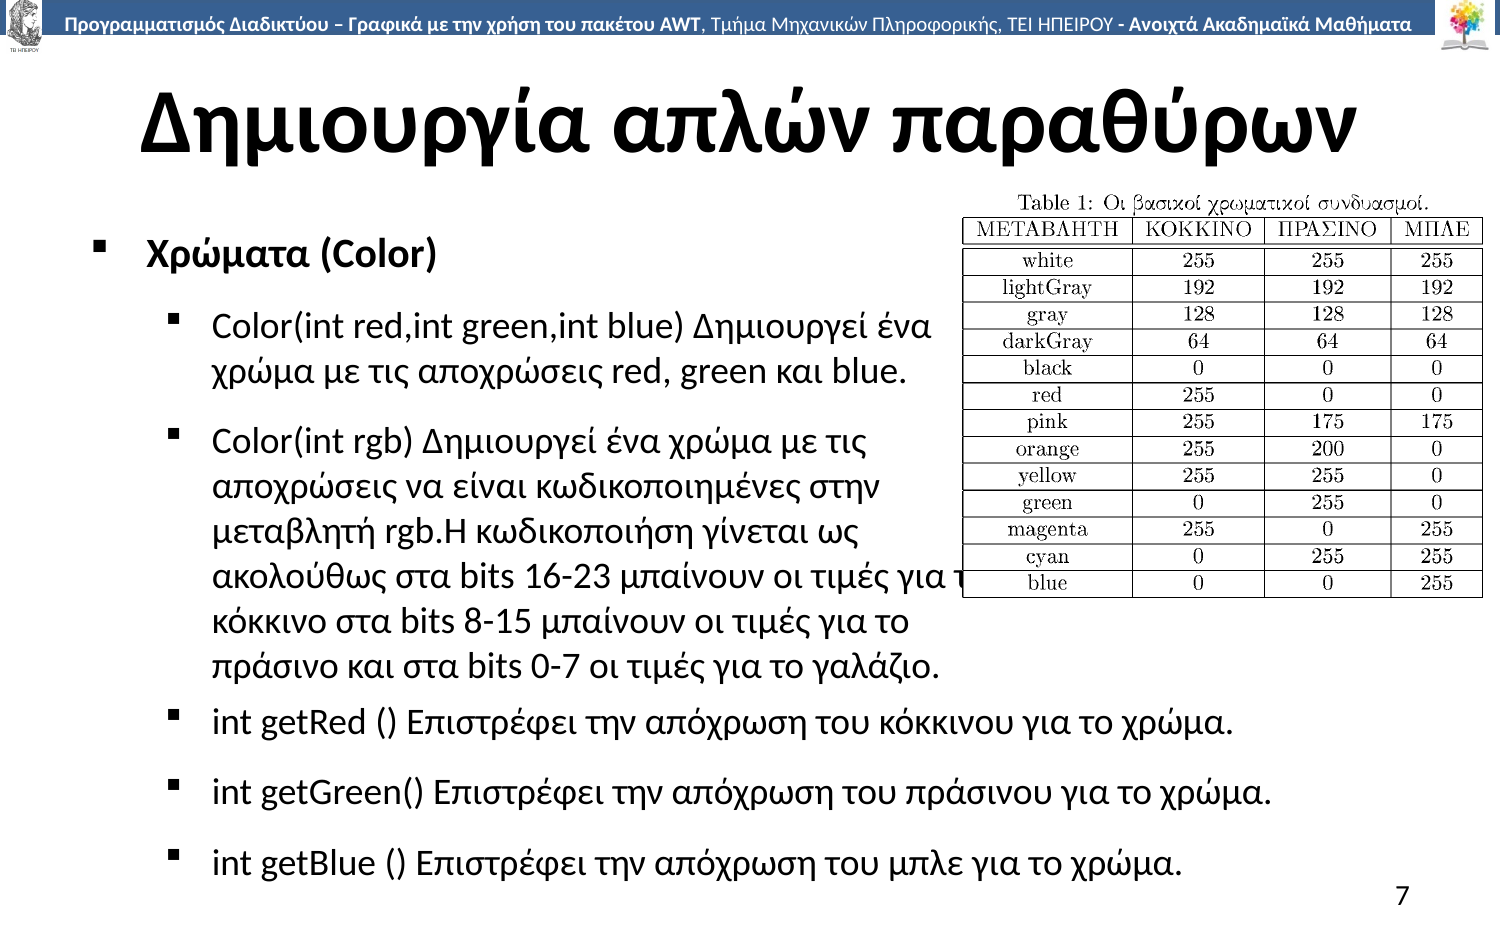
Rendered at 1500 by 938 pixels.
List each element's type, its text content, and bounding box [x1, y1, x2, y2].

title Δημιουργία απλών παραθύρων [75, 37, 1425, 194]
picture [962, 191, 1483, 598]
picture [6, 0, 42, 54]
list Χρώματα (Color) Color(int red,int green,int blue) Δημιουργεί ένα χρώμα με τις αποχρώσεις red, green και blue. Color(int rgb) Δημιουργεί ένα χρώμα με τις αποχρώσεις να είναι κωδικοποιημένες στην μεταβλητή rgb.Η κωδικοποιήση γίνεται ως ακολούθως στα bits 16-23 μπαίνουν οι τιμές για το κόκκινο στα bits 8-15 μπαίνουν οι τιμές για το πράσινο και στα bits 0-7 οι τιμές για το γαλάζιο. [75, 218, 1046, 664]
picture [1435, 0, 1495, 52]
text_box int getRed () Επιστρέφει την απόχρωση του κόκκινου για το χρώμα. int getGreen() Επιστρέφει την απόχρωση του πράσινου για το χρώμα. int getBlue () Επιστρέφει την απόχρωση του μπλε για το χρώμα. [75, 689, 1485, 850]
slide_number 7 [1074, 868, 1425, 919]
